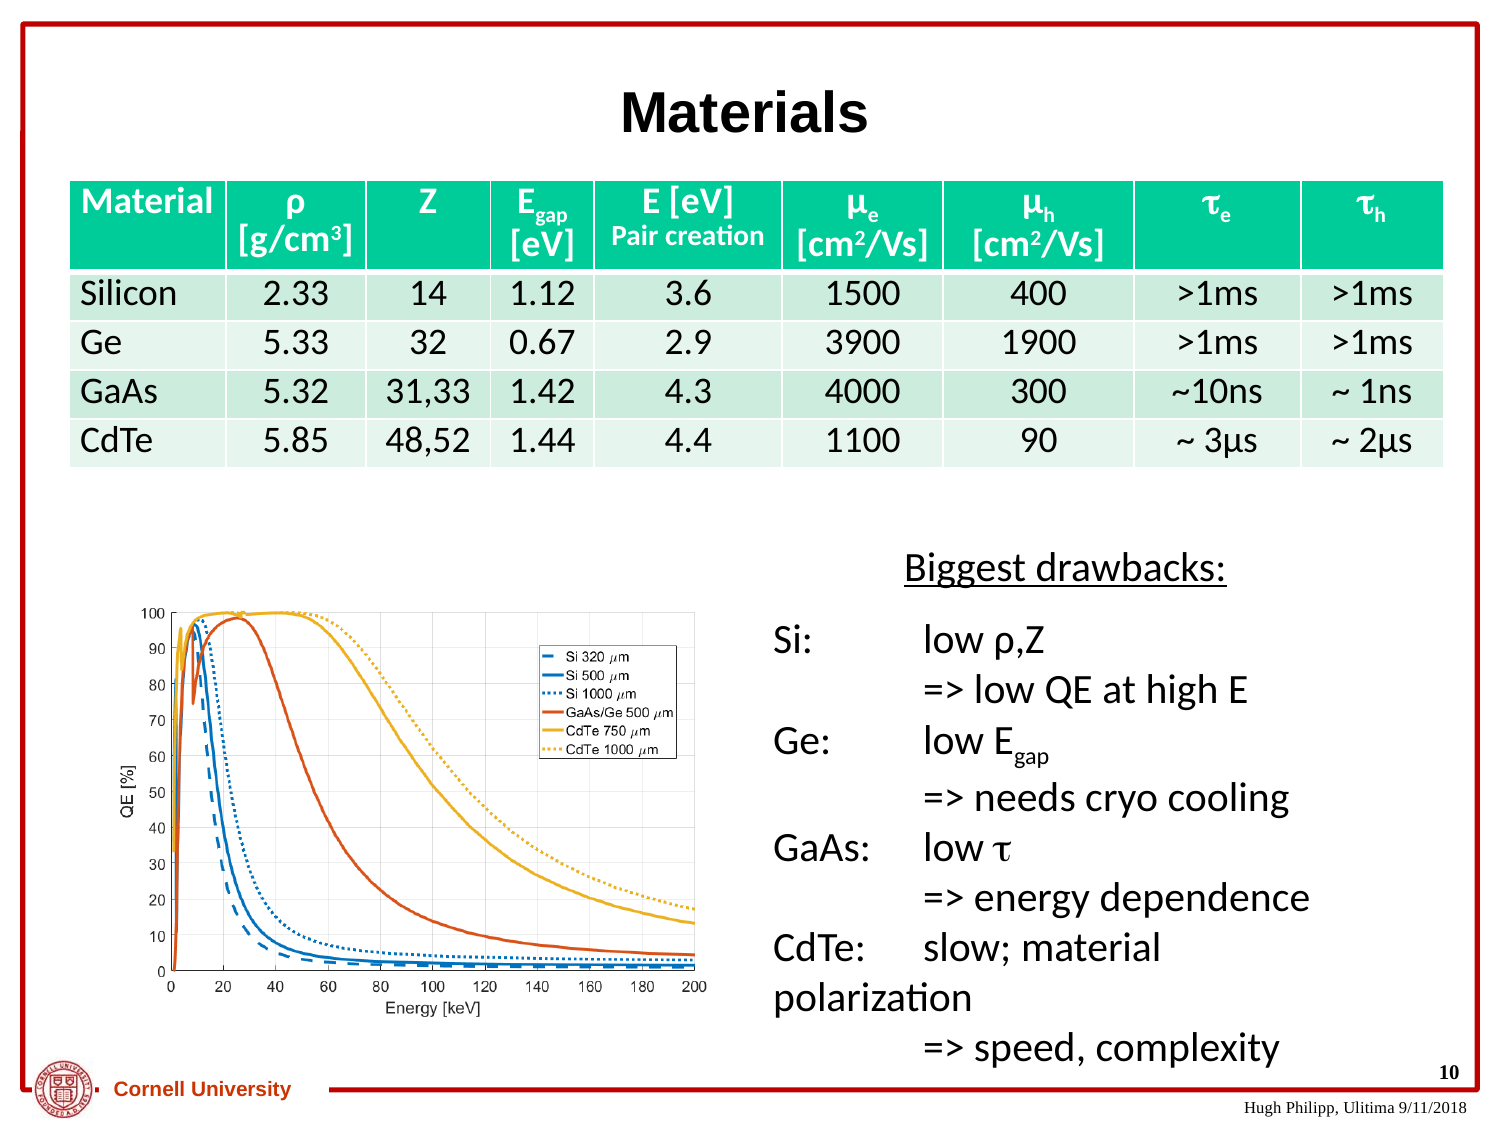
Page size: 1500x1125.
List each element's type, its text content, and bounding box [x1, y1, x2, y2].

table_cell >1ms [1135, 322, 1300, 369]
table_cell 1.42 [491, 371, 593, 418]
table_cell 5.33 [227, 322, 365, 369]
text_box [758, 532, 1413, 1125]
table_cell 300 [944, 371, 1133, 418]
table_cell CdTe [70, 420, 225, 467]
table_cell ~10ns [1135, 371, 1300, 418]
table_cell GaAs [70, 371, 225, 418]
table_cell 1.12 [491, 275, 593, 320]
table_cell 3900 [783, 322, 942, 369]
table_cell 2.33 [227, 275, 365, 320]
table_cell 5.32 [227, 371, 365, 418]
table_cell 400 [944, 275, 1133, 320]
table_cell 0.67 [491, 322, 593, 369]
table_cell >1ms [1135, 275, 1300, 320]
table_cell 90 [944, 420, 1133, 467]
table_cell 48,52 [367, 420, 490, 467]
table_header Z [367, 181, 490, 269]
table_header Egap [eV] [491, 181, 593, 269]
table_header Material [70, 181, 225, 269]
table_cell 1.44 [491, 420, 593, 467]
table_cell Silicon [70, 275, 225, 320]
table_header µe [cm2/Vs] [783, 181, 942, 269]
table_cell >1ms [1302, 275, 1443, 320]
table_cell >1ms [1302, 322, 1443, 369]
table_cell 4.4 [595, 420, 781, 467]
table_cell 4.3 [595, 371, 781, 418]
table_header ρ [g/cm3] [227, 181, 365, 269]
table_cell 3.6 [595, 275, 781, 320]
table_cell ~ 1ns [1302, 371, 1443, 418]
table_cell 4000 [783, 371, 942, 418]
table_cell 1900 [944, 322, 1133, 369]
table_header e [1135, 181, 1300, 269]
table_cell 1500 [783, 275, 942, 320]
table_header h [1302, 181, 1443, 269]
table_cell 31,33 [367, 371, 490, 418]
table_cell 2.9 [595, 322, 781, 369]
picture [102, 598, 722, 1019]
picture [32, 1057, 95, 1120]
table_header E [eV] Pair creation [595, 181, 781, 269]
table_cell 5.85 [227, 420, 365, 467]
table_cell Ge [70, 322, 225, 369]
table_header µh [cm2/Vs] [944, 181, 1133, 269]
table_cell 1100 [783, 420, 942, 467]
table_cell ~ 3µs [1135, 420, 1300, 467]
table_cell 14 [367, 275, 490, 320]
slide_number 10 [1417, 1051, 1475, 1097]
table_cell 32 [367, 322, 490, 369]
title Materials [585, 72, 905, 153]
table_cell ~ 2µs [1302, 420, 1443, 467]
